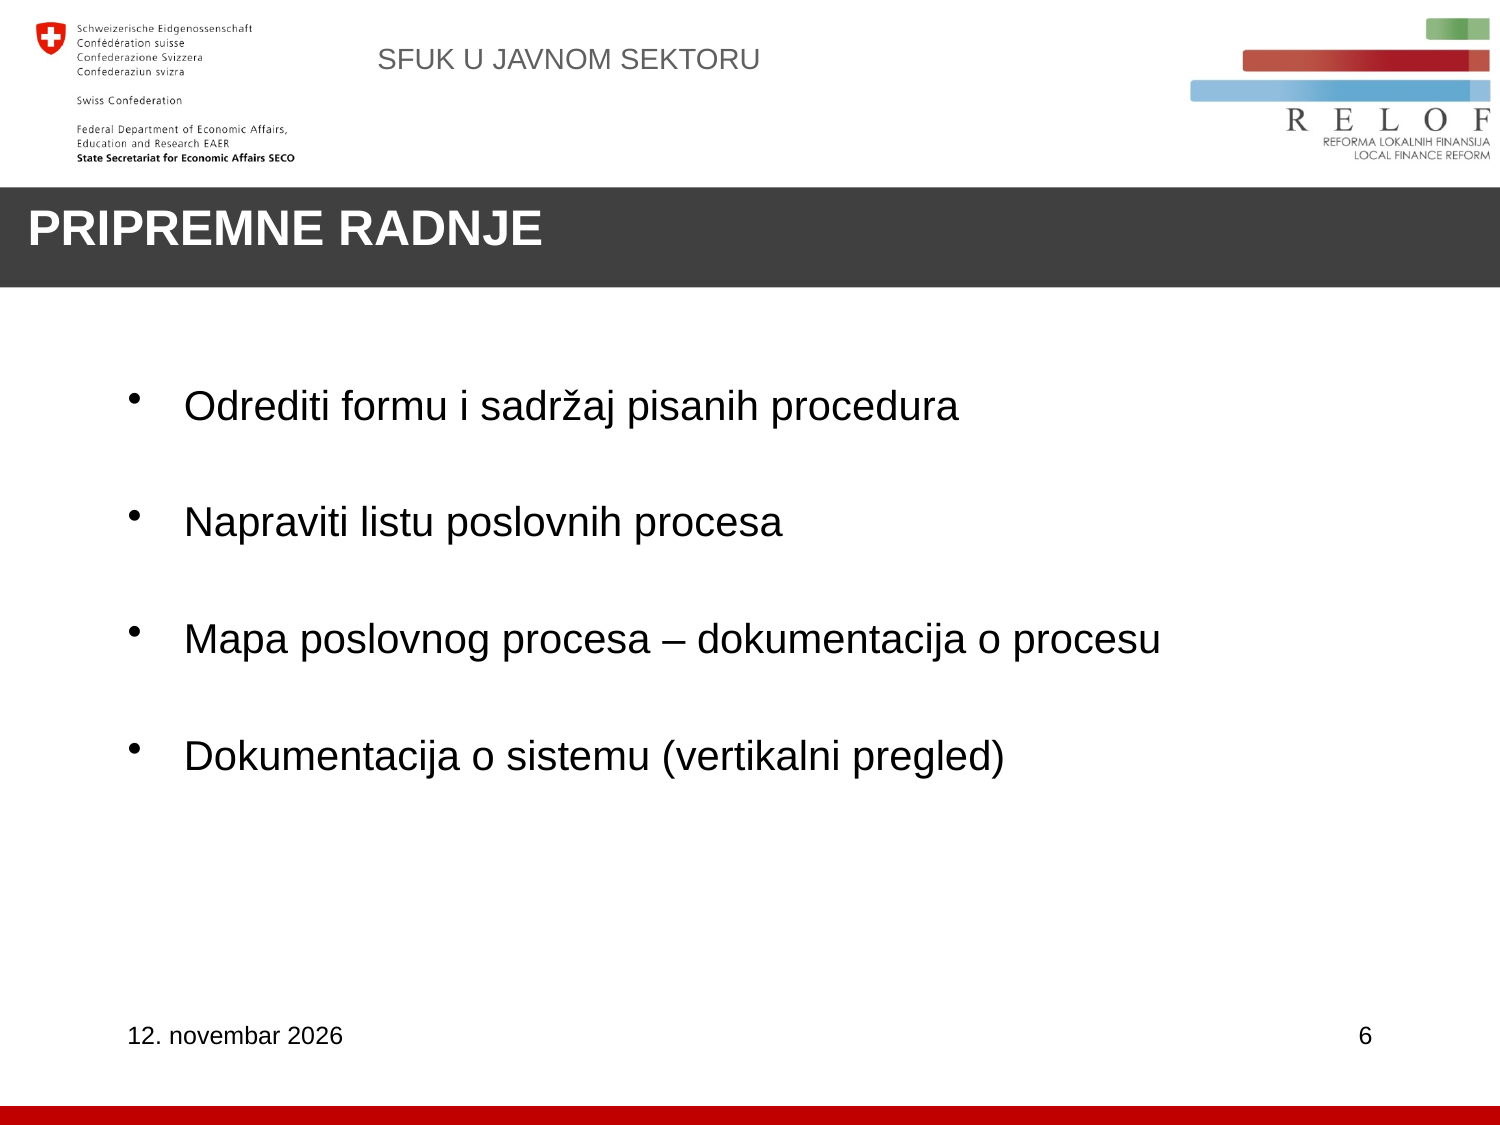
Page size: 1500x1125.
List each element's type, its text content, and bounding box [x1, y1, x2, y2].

text_box 26. decembar 2018 [112, 1012, 425, 1088]
text_box 6 [1074, 1012, 1388, 1088]
list SFUK U JAVNOM SEKTORU [362, 32, 1163, 121]
list Odrediti formu i sadržaj pisanih procedura Napraviti listu poslovnih procesa Mapa poslovnog procesa – dokumentacija o procesu Dokumentacija o sistemu (vertikalni pregled) [112, 312, 1388, 975]
picture [24, 10, 332, 164]
picture [1187, 17, 1491, 163]
title PRIPREMNE RADNJE [12, 187, 1125, 288]
